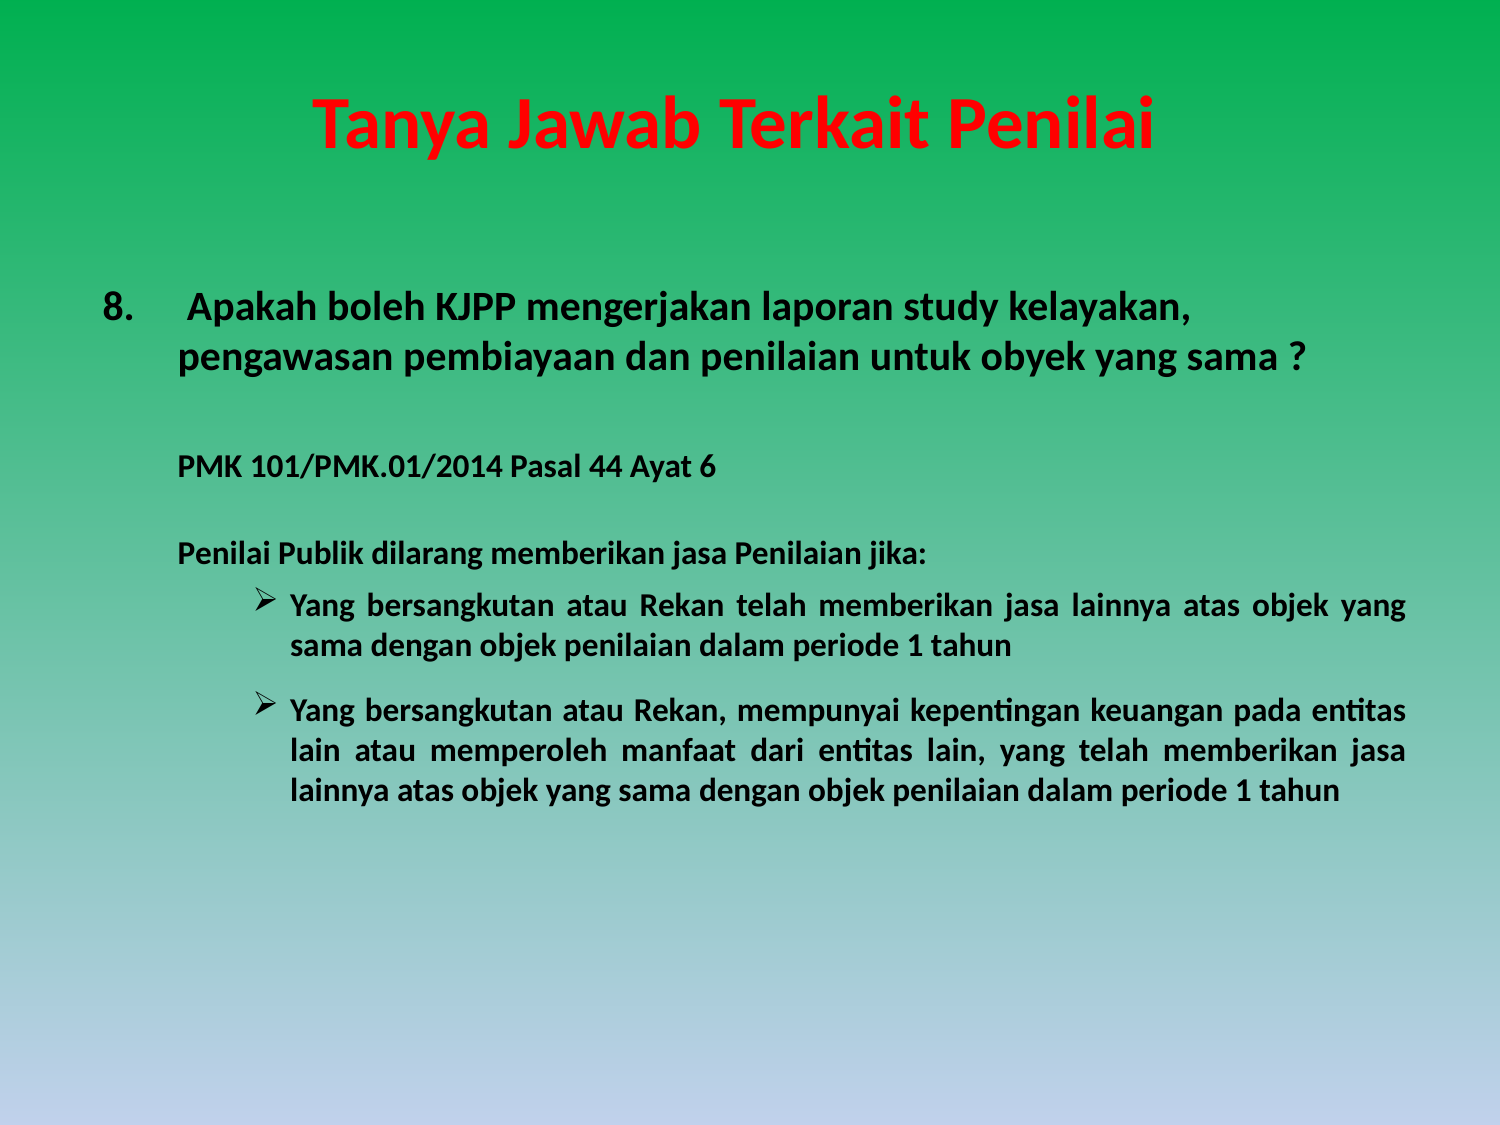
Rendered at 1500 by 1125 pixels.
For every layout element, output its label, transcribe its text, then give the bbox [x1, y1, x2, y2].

list 8. Apakah boleh KJPP mengerjakan laporan study kelayakan, pengawasan pembiayaan dan penilaian untuk obyek yang sama ? PMK 101/PMK.01/2014 Pasal 44 Ayat 6 Penilai Publik dilarang memberikan jasa Penilaian jika: Yang bersangkutan atau Rekan telah memberikan jasa lainnya atas objek yang sama dengan objek penilaian dalam periode 1 tahun Yang bersangkutan atau Rekan, mempunyai kepentingan keuangan pada entitas lain atau memperoleh manfaat dari entitas lain, yang telah memberikan jasa lainnya atas objek yang sama dengan objek penilaian dalam periode 1 tahun [87, 271, 1424, 1059]
title Tanya Jawab Terkait Penilai [37, 24, 1450, 213]
